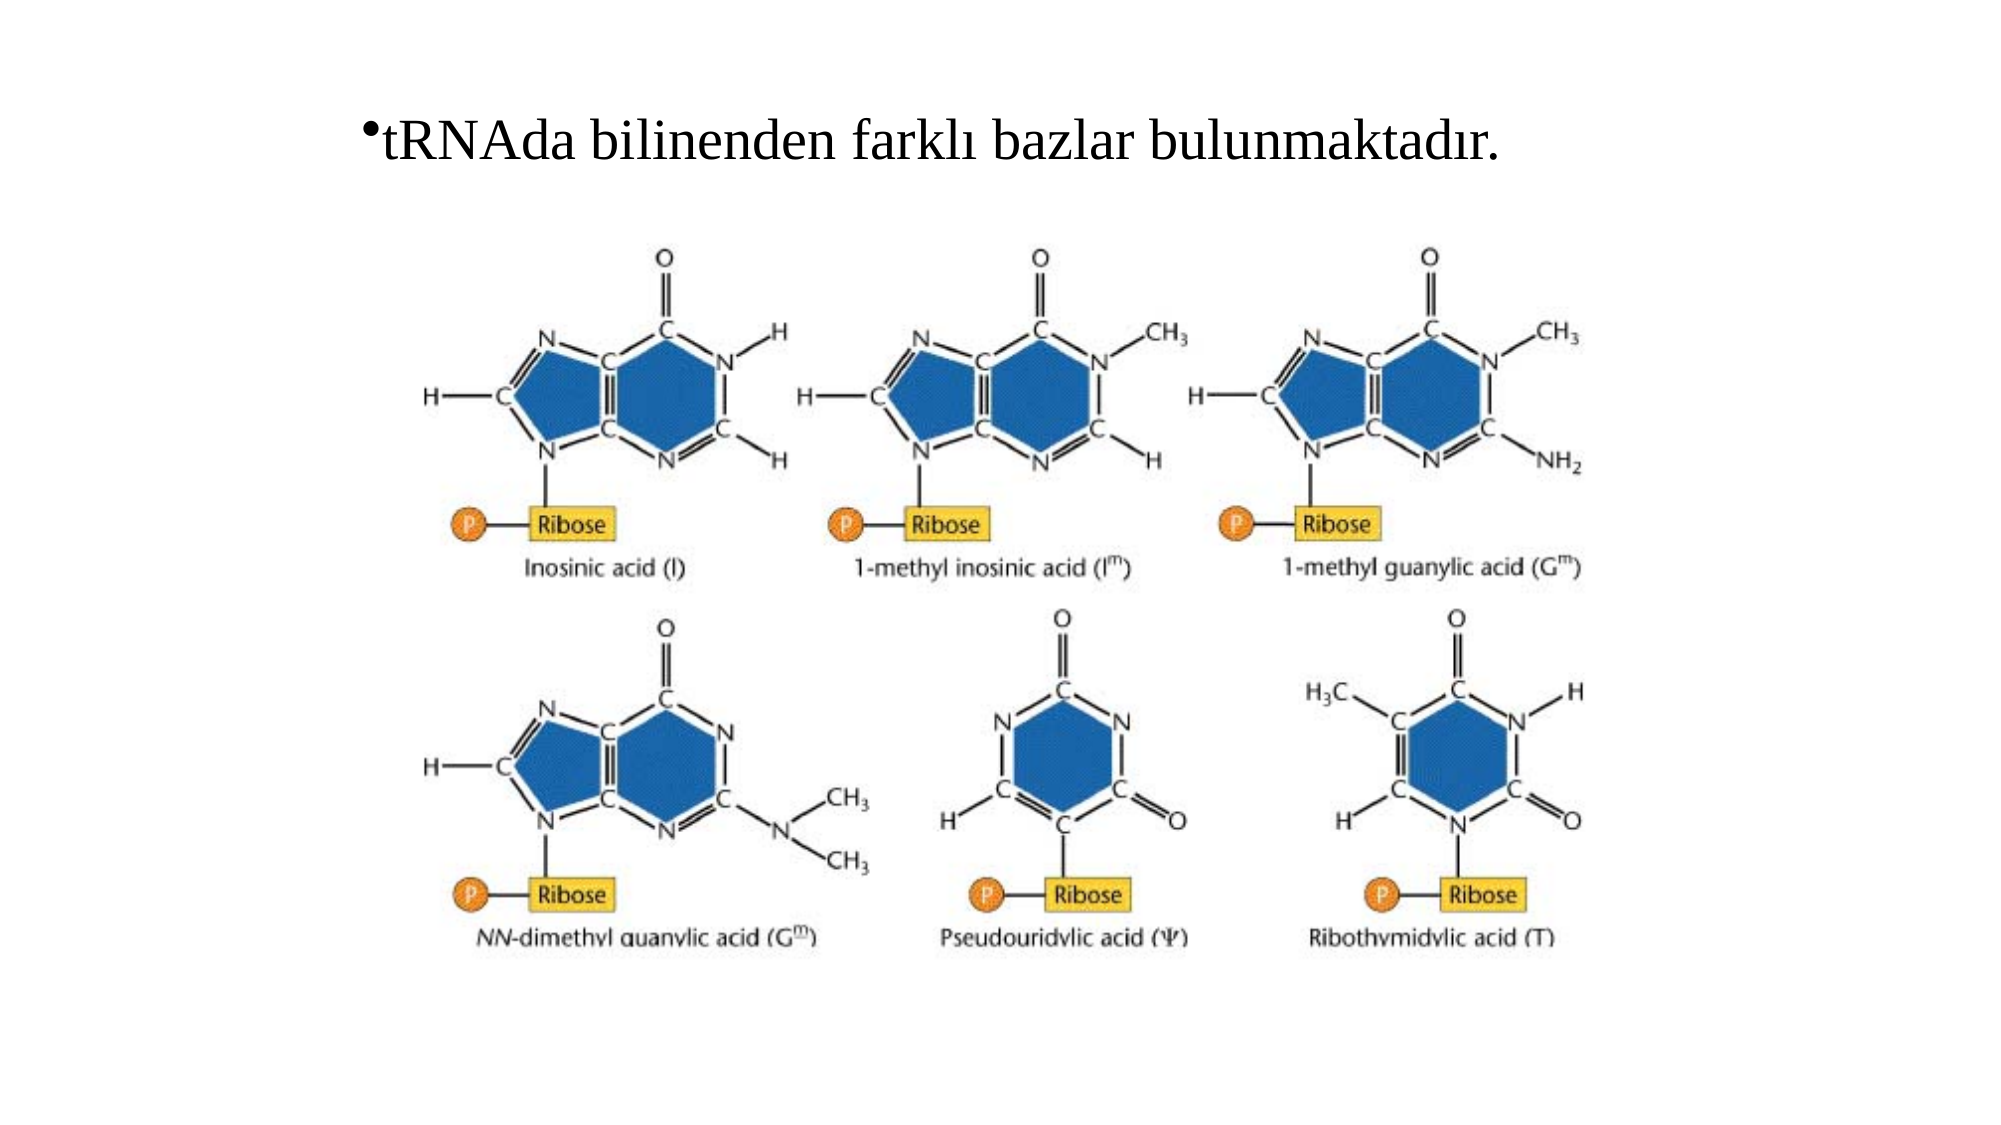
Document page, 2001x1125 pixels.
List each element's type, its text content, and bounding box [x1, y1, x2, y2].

picture [409, 196, 1601, 991]
text_box tRNAda bilinenden farklı bazlar bulunmaktadır. [346, 93, 1664, 179]
